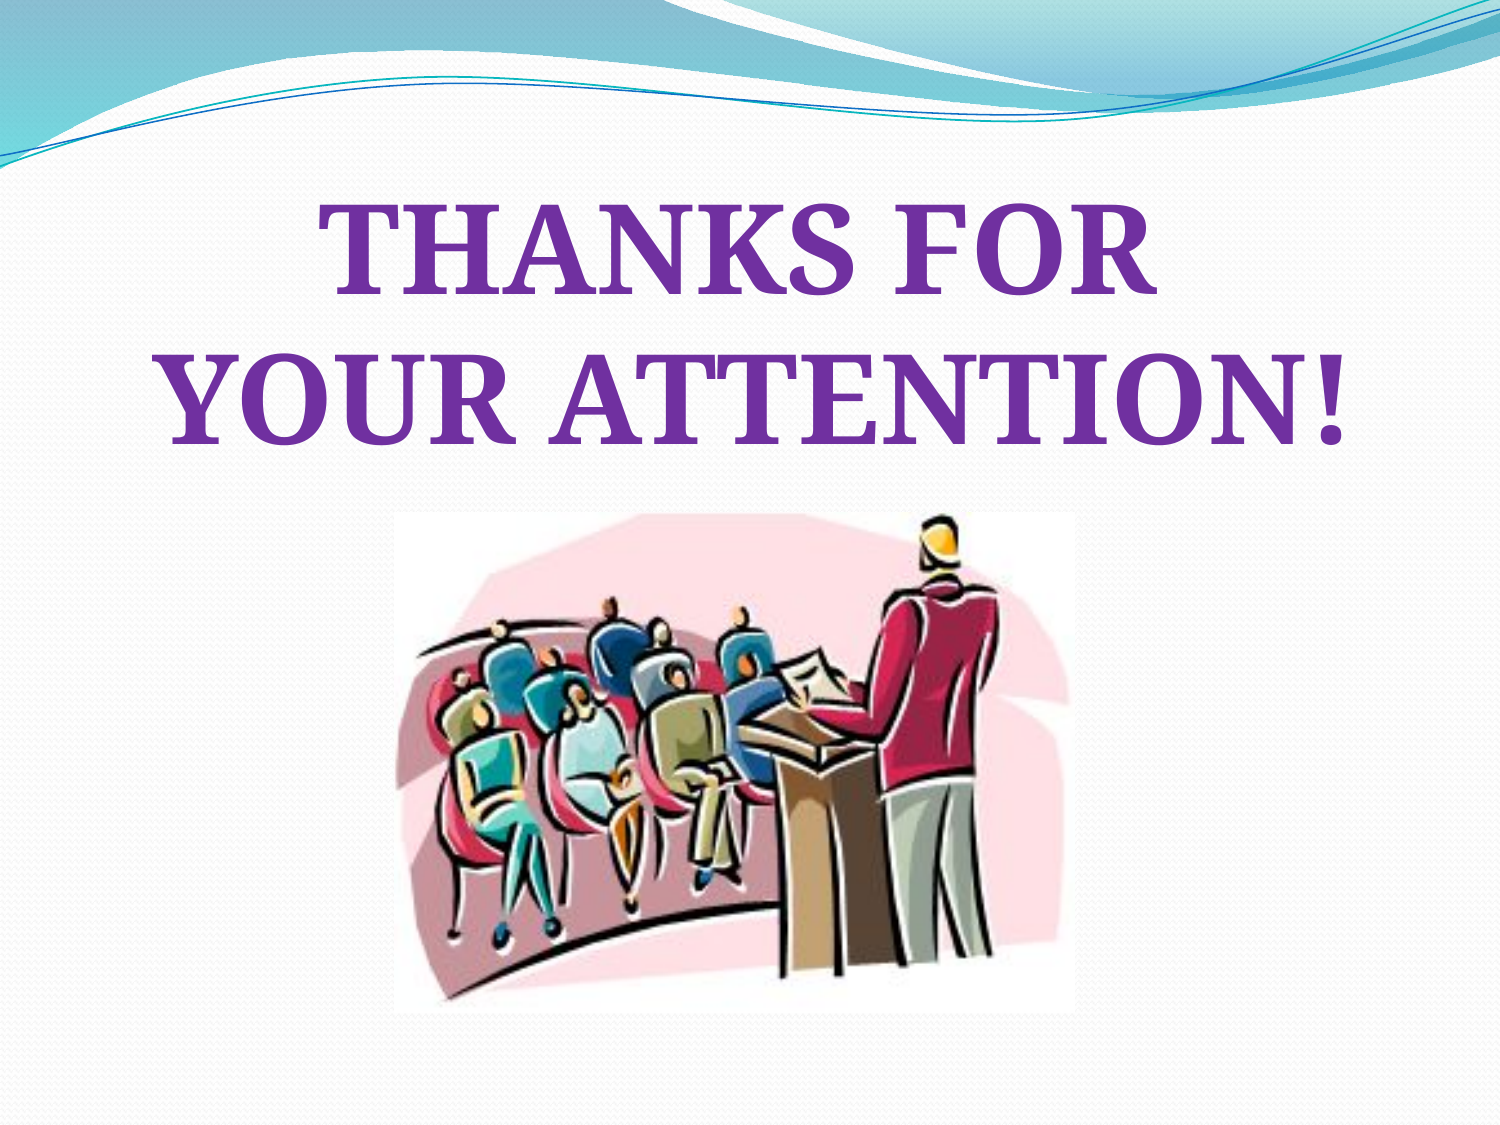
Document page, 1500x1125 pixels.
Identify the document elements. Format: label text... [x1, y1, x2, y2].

text_box THANKS FOR YOUR ATTENTION! [138, 162, 1371, 478]
picture [393, 511, 1076, 1013]
